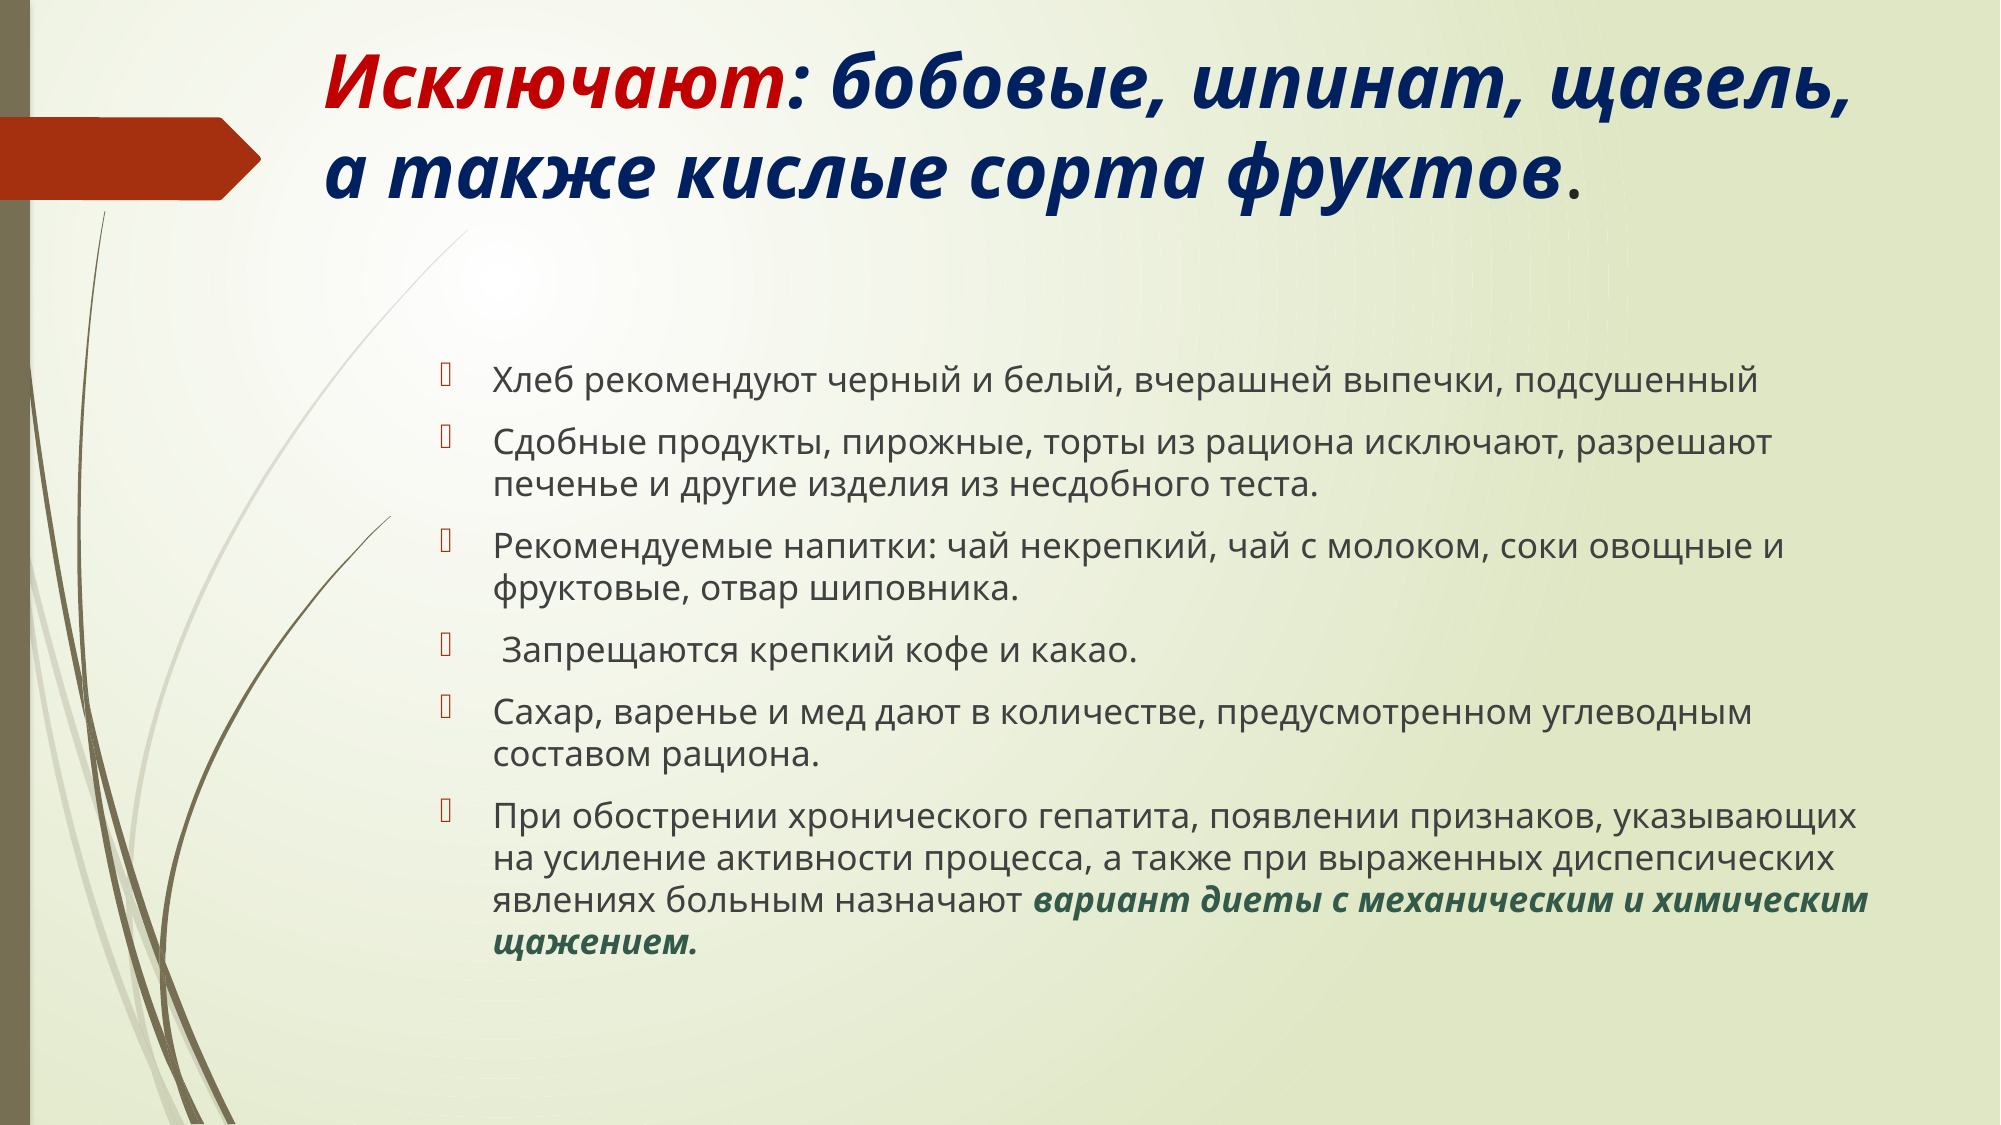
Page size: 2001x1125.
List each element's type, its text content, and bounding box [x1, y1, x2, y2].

title Исключают: бобовые, шпинат, щавель, а также кислые сорта фруктов. [308, 25, 1888, 236]
list Хлеб рекомендуют черный и белый, вчерашней выпечки, подсушенный Сдобные продукты, пирожные, торты из рациона исключают, разрешают печенье и другие изделия из несдобного теста. Рекомендуемые напитки: чай некрепкий, чай с молоком, соки овощные и фруктовые, отвар шиповника. Запрещаются крепкий кофе и какао. Сахар, варенье и мед дают в количестве, предусмотренном углеводным составом рациона. При обострении хронического гепатита, появлении признаков, указывающих на усиление активности процесса, а также при выраженных диспепсических явлениях больным назначают вариант диеты с механическим и химическим щажением. [424, 350, 1888, 970]
